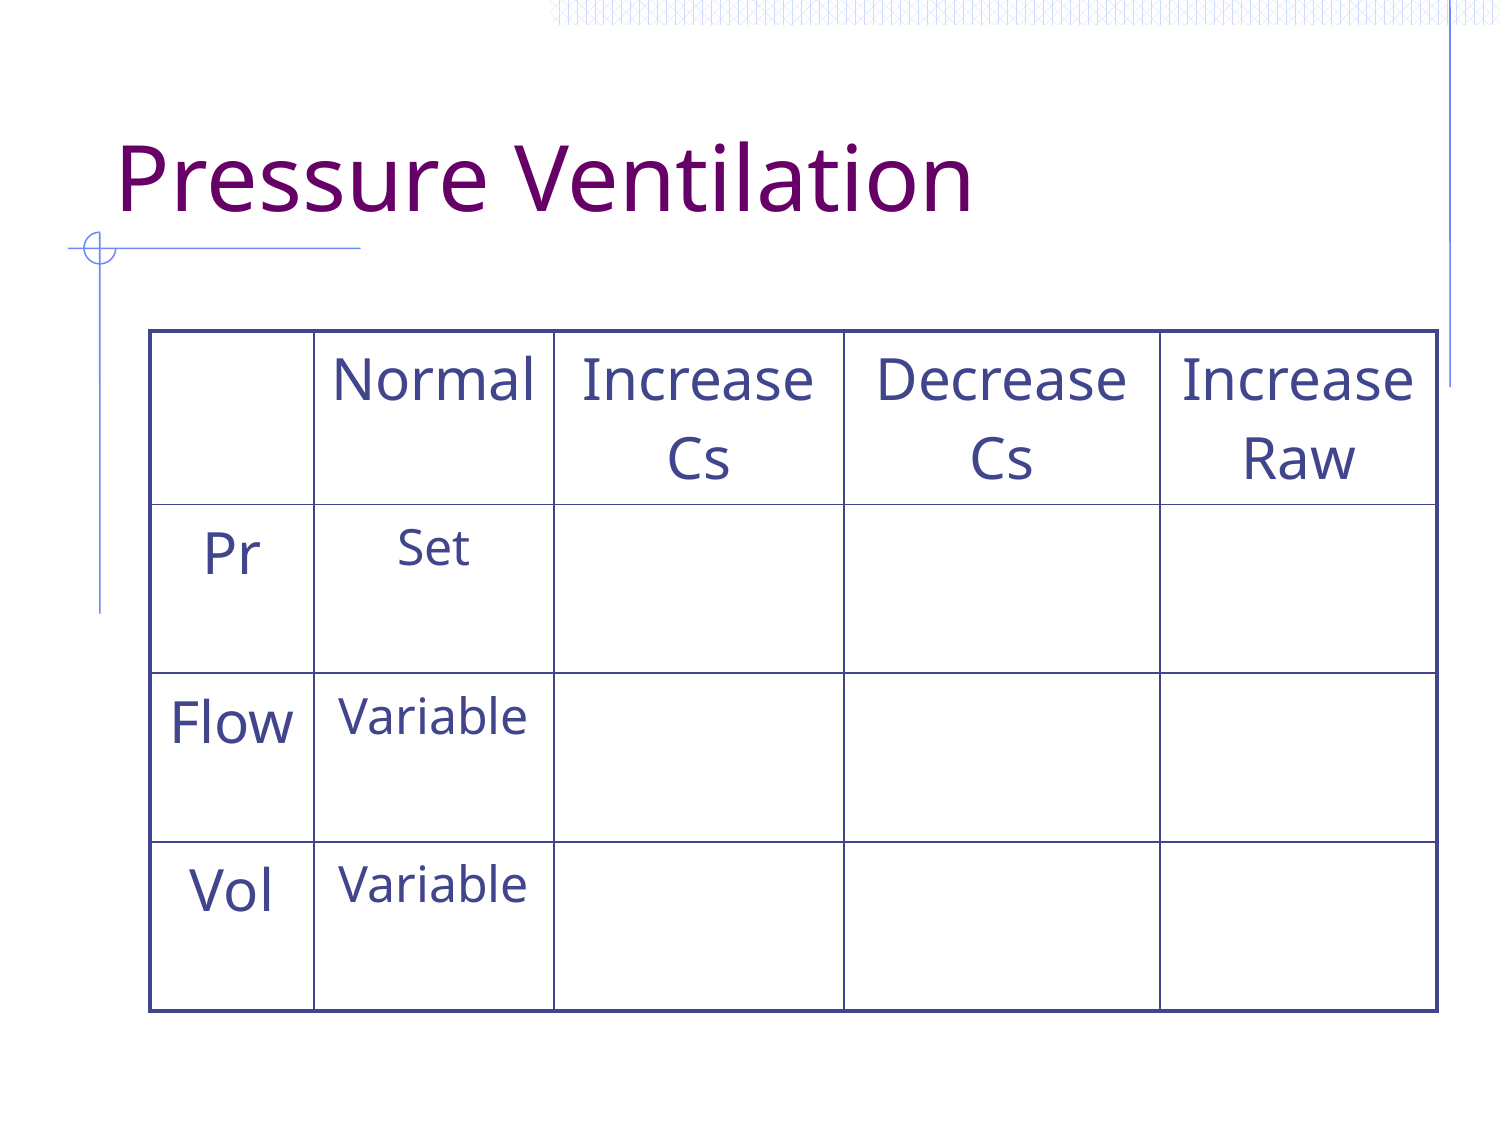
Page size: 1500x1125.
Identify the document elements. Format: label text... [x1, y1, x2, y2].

table_cell [555, 674, 843, 841]
table_cell [1161, 674, 1435, 841]
table_cell Vol [152, 843, 313, 1009]
table_cell Flow [152, 674, 313, 841]
table_cell [845, 674, 1159, 841]
table_cell Variable [315, 843, 553, 1009]
title Pressure Ventilation [99, 50, 1375, 238]
table_cell Pr [152, 505, 313, 672]
table_cell Set [315, 505, 553, 672]
table_header Increase Cs [555, 333, 843, 504]
table_cell [845, 843, 1159, 1009]
table_header Increase Raw [1161, 333, 1435, 504]
table_cell [555, 843, 843, 1009]
table_cell [1161, 505, 1435, 672]
table_cell Variable [315, 674, 553, 841]
table_cell [555, 505, 843, 672]
table_header [152, 333, 313, 504]
table_cell [1161, 843, 1435, 1009]
table_header Normal [315, 333, 553, 504]
table_header Decrease Cs [845, 333, 1159, 504]
table_cell [845, 505, 1159, 672]
